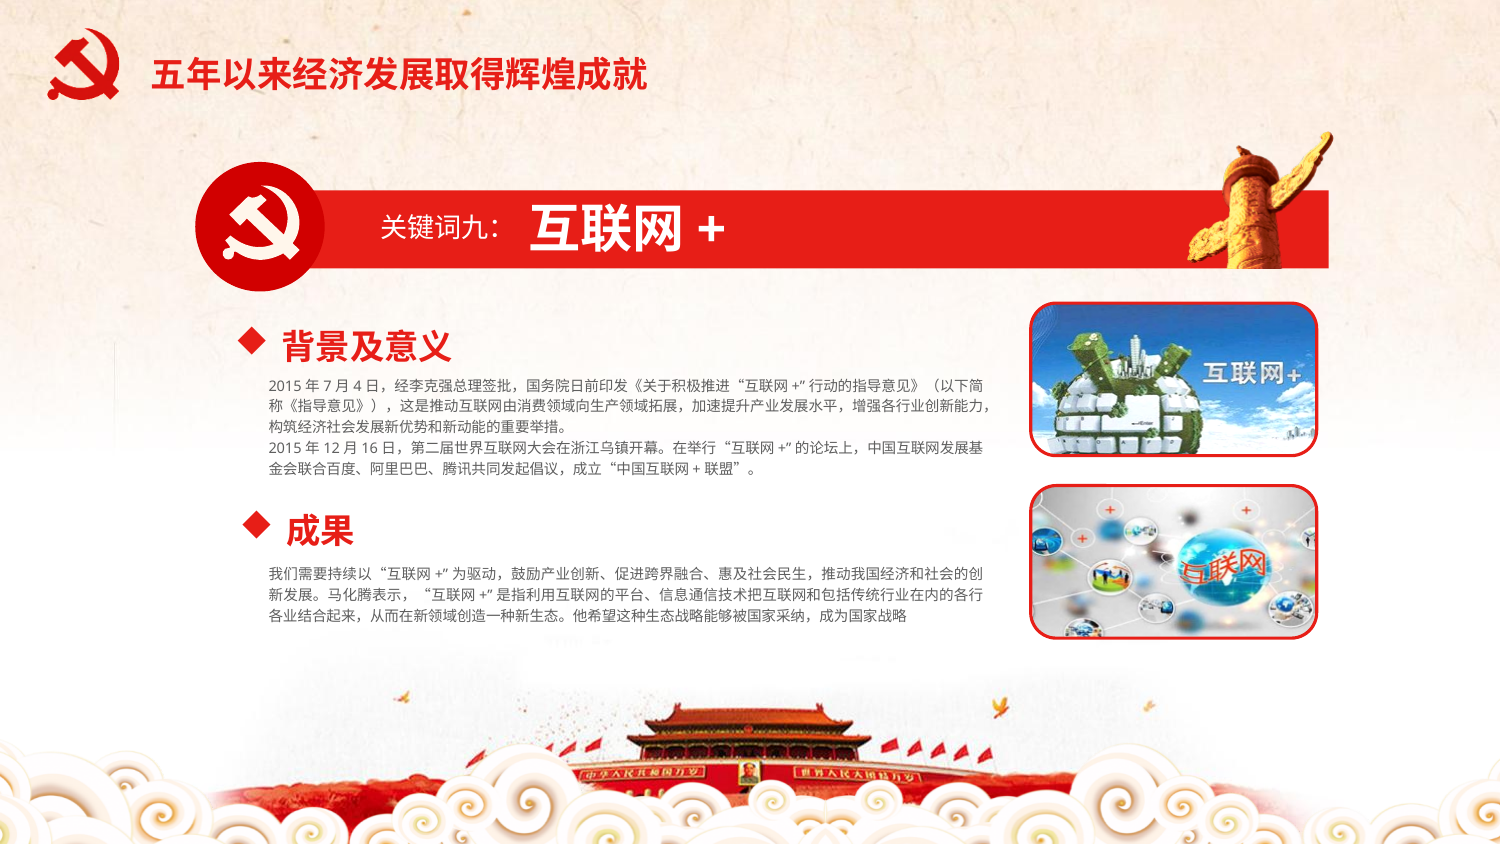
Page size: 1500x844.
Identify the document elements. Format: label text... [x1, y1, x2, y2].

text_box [194, 161, 325, 292]
text_box 我们需要持续以“互联网+”为驱动，鼓励产业创新、促进跨界融合、惠及社会民生，推动我国经济和社会的创新发展。马化腾表示，“互联网+”是指利用互联网的平台、信息通信技术把互联网和包括传统行业在内的各行各业结合起来，从而在新领域创造一种新生态。他希望这种生态战略能够被国家采纳，成为国家战略 [253, 553, 998, 632]
picture [0, 0, 1500, 844]
text_box 2015年7月4日，经李克强总理签批，国务院日前印发《关于积极推进“互联网+”行动的指导意见》（以下简称《指导意见》），这是推动互联网由消费领域向生产领域拓展，加速提升产业发展水平，增强各行业创新能力，构筑经济社会发展新优势和新动能的重要举措。 2015年12月16日，第二届世界互联网大会在浙江乌镇开幕。在举行“互联网+”的论坛上，中国互联网发展基金会联合百度、阿里巴巴、腾讯共同发起倡议，成立“中国互联网+联盟”。 [253, 365, 998, 486]
text_box [1028, 300, 1319, 458]
text_box [1028, 483, 1319, 641]
text_box 成果 [196, 504, 398, 555]
text_box 背景及意义 [209, 320, 479, 371]
text_box 互联网+ [513, 187, 776, 265]
text_box 关键词九： [355, 202, 513, 250]
text_box 五年以来经济发展取得辉煌成就 [135, 44, 833, 103]
text_box [330, 188, 1158, 270]
